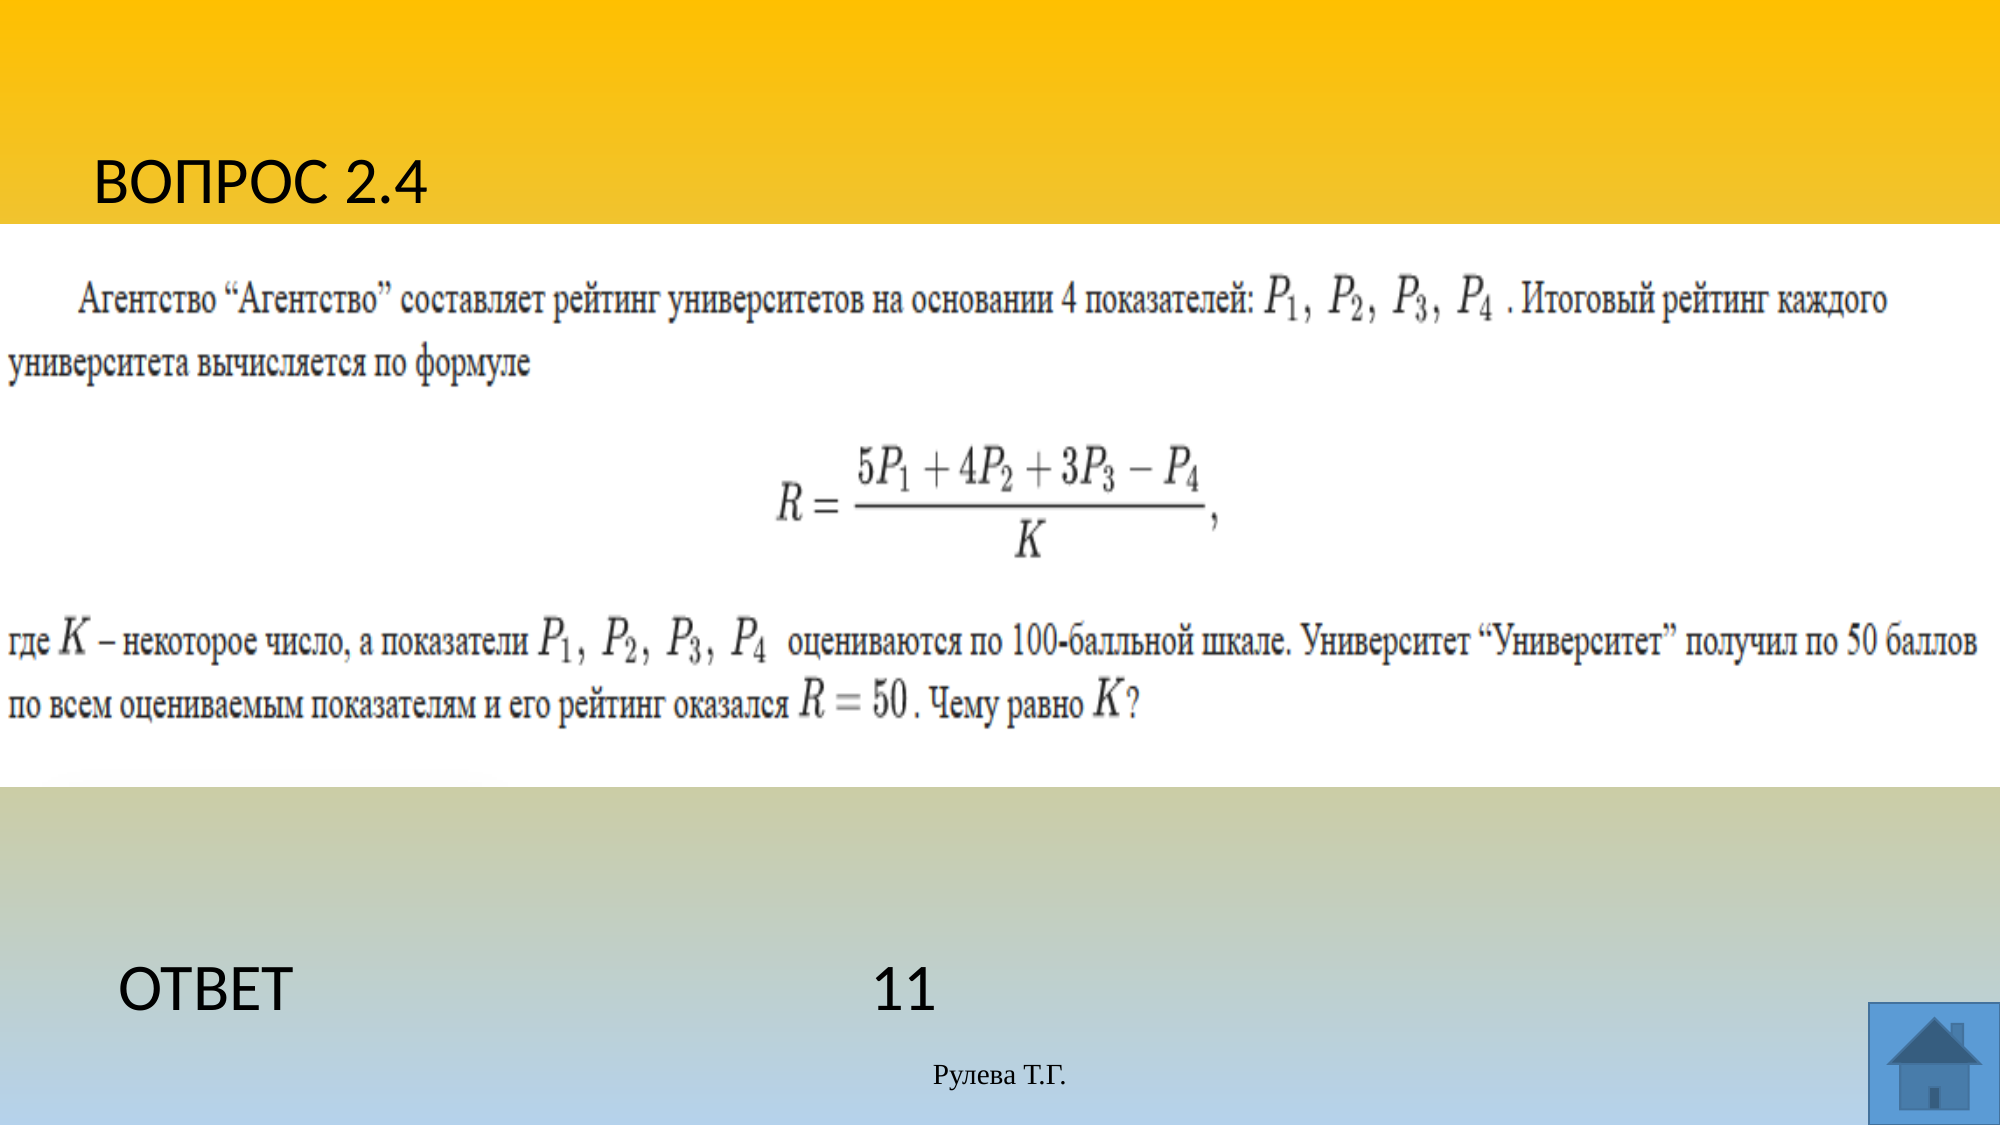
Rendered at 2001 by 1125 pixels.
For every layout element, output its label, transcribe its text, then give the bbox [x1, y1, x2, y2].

text_box 11 [855, 936, 1632, 1031]
picture [0, 224, 2000, 787]
text_box [1868, 1002, 2000, 1125]
footer Рулева Т.Г. [662, 1042, 1338, 1103]
text_box ОТВЕТ [103, 936, 352, 1031]
text_box ВОПРОС 2.4 [78, 129, 855, 224]
